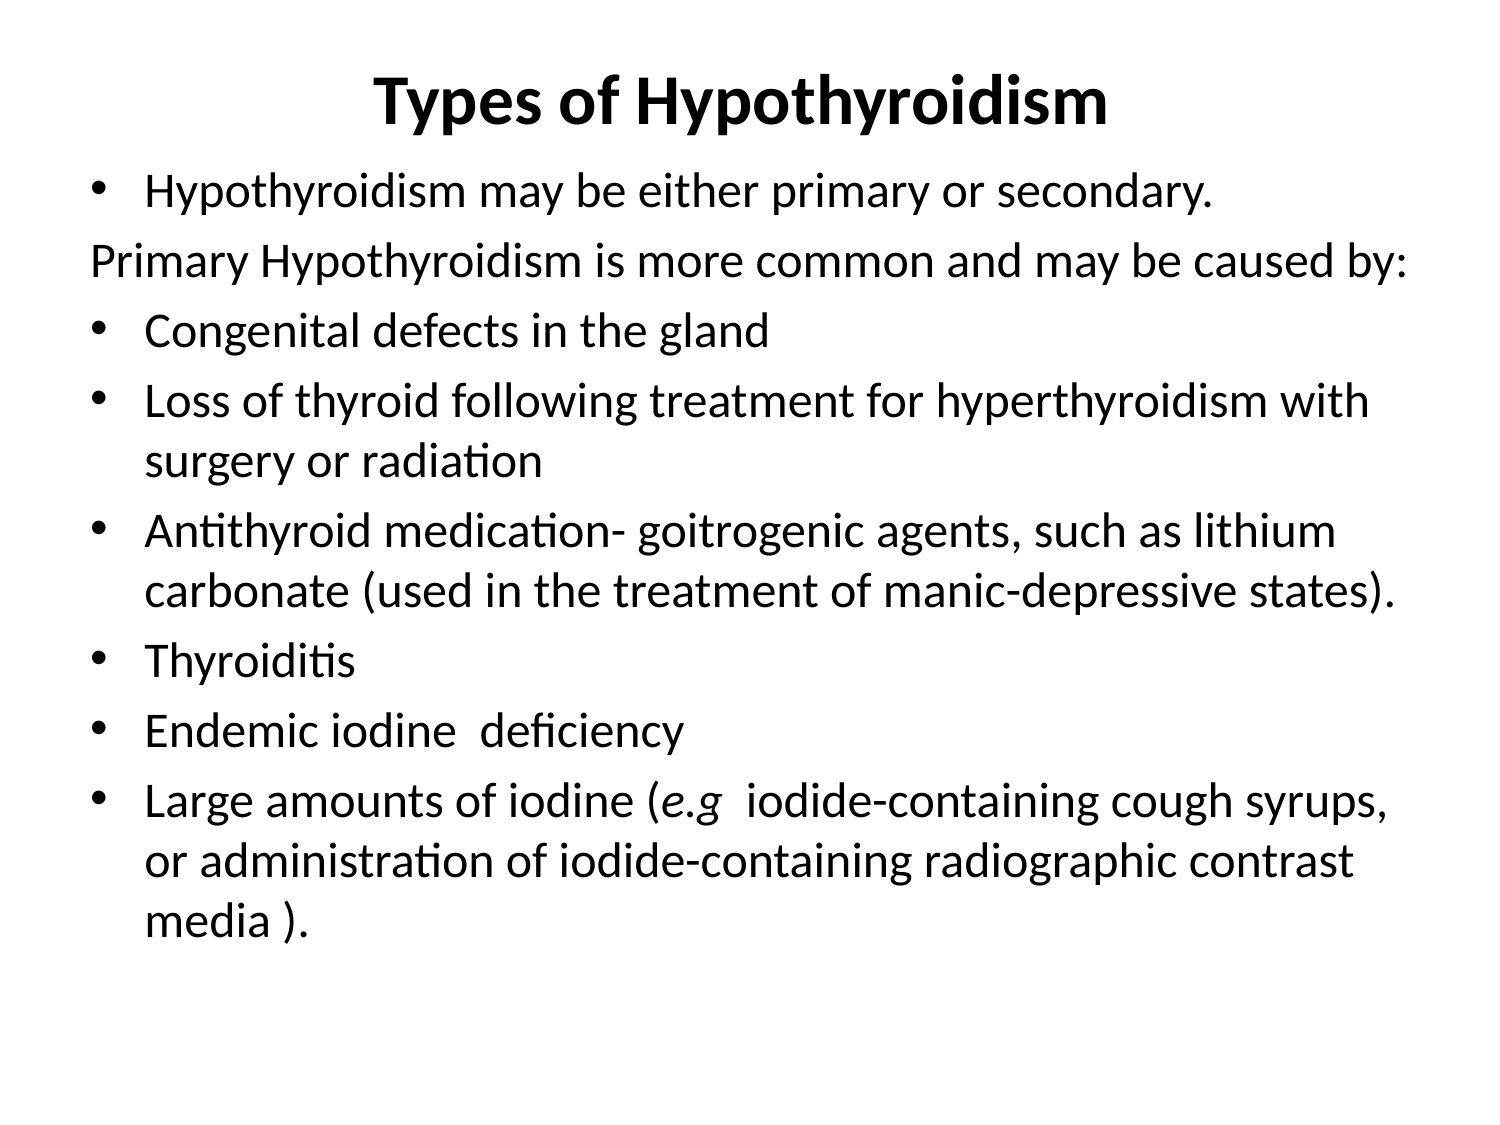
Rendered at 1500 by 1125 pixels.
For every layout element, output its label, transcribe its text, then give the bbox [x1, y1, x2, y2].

list Hypothyroidism may be either primary or secondary. Primary Hypothyroidism is more common and may be caused by: Congenital defects in the gland Loss of thyroid following treatment for hyperthyroidism with surgery or radiation Antithyroid medication- goitrogenic agents, such as lithium carbonate (used in the treatment of manic-depressive states). Thyroiditis Endemic iodine deficiency Large amounts of iodine (e.g iodide-containing cough syrups, or administration of iodide-containing radiographic contrast media ). [75, 149, 1425, 1005]
title Types of Hypothyroidism [75, 45, 1425, 149]
